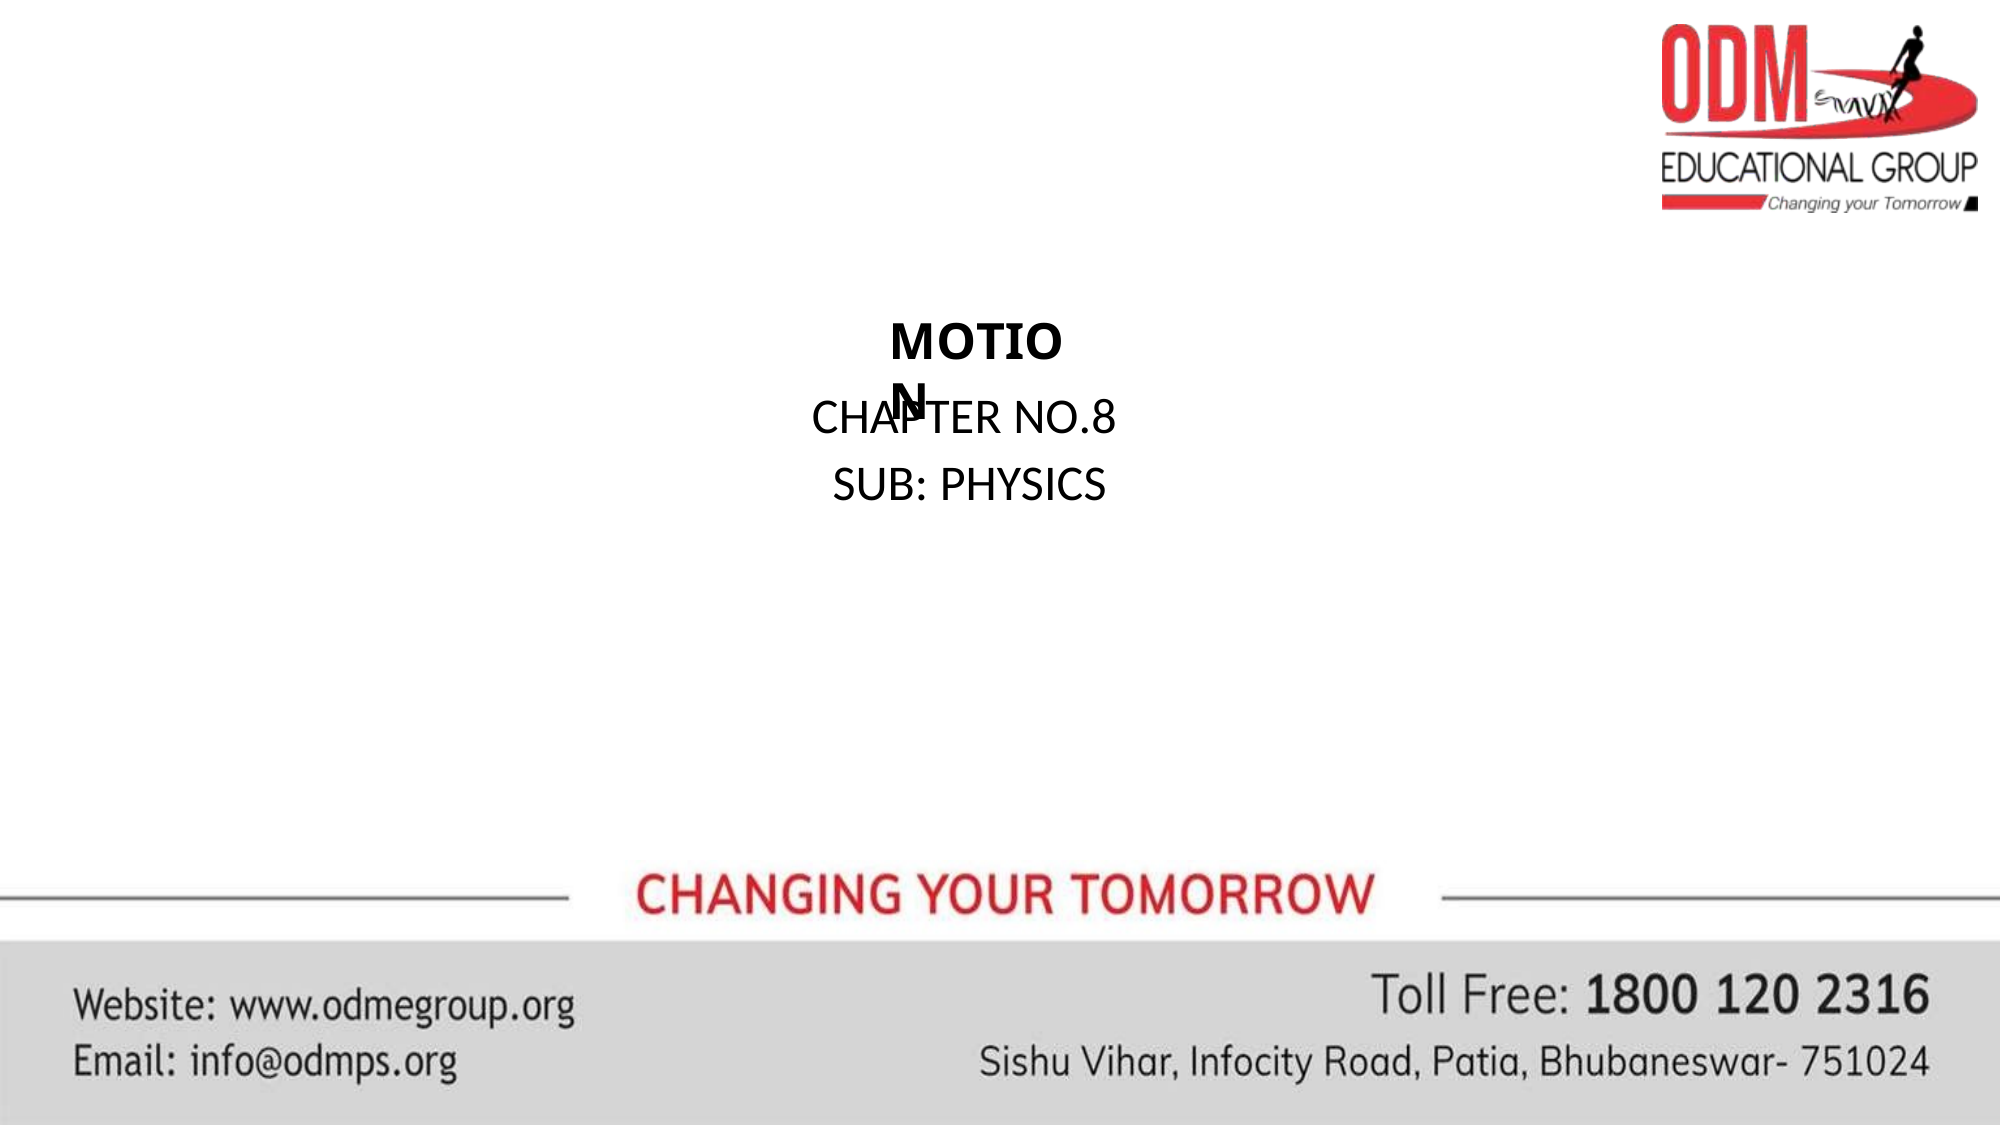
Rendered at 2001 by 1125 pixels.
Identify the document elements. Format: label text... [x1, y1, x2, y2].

picture [0, 860, 2000, 1125]
picture [1662, 24, 1978, 213]
title MOTION [862, 307, 1065, 375]
text_box CHAPTER NO.8 SUB: PHYSICS [762, 375, 1176, 511]
